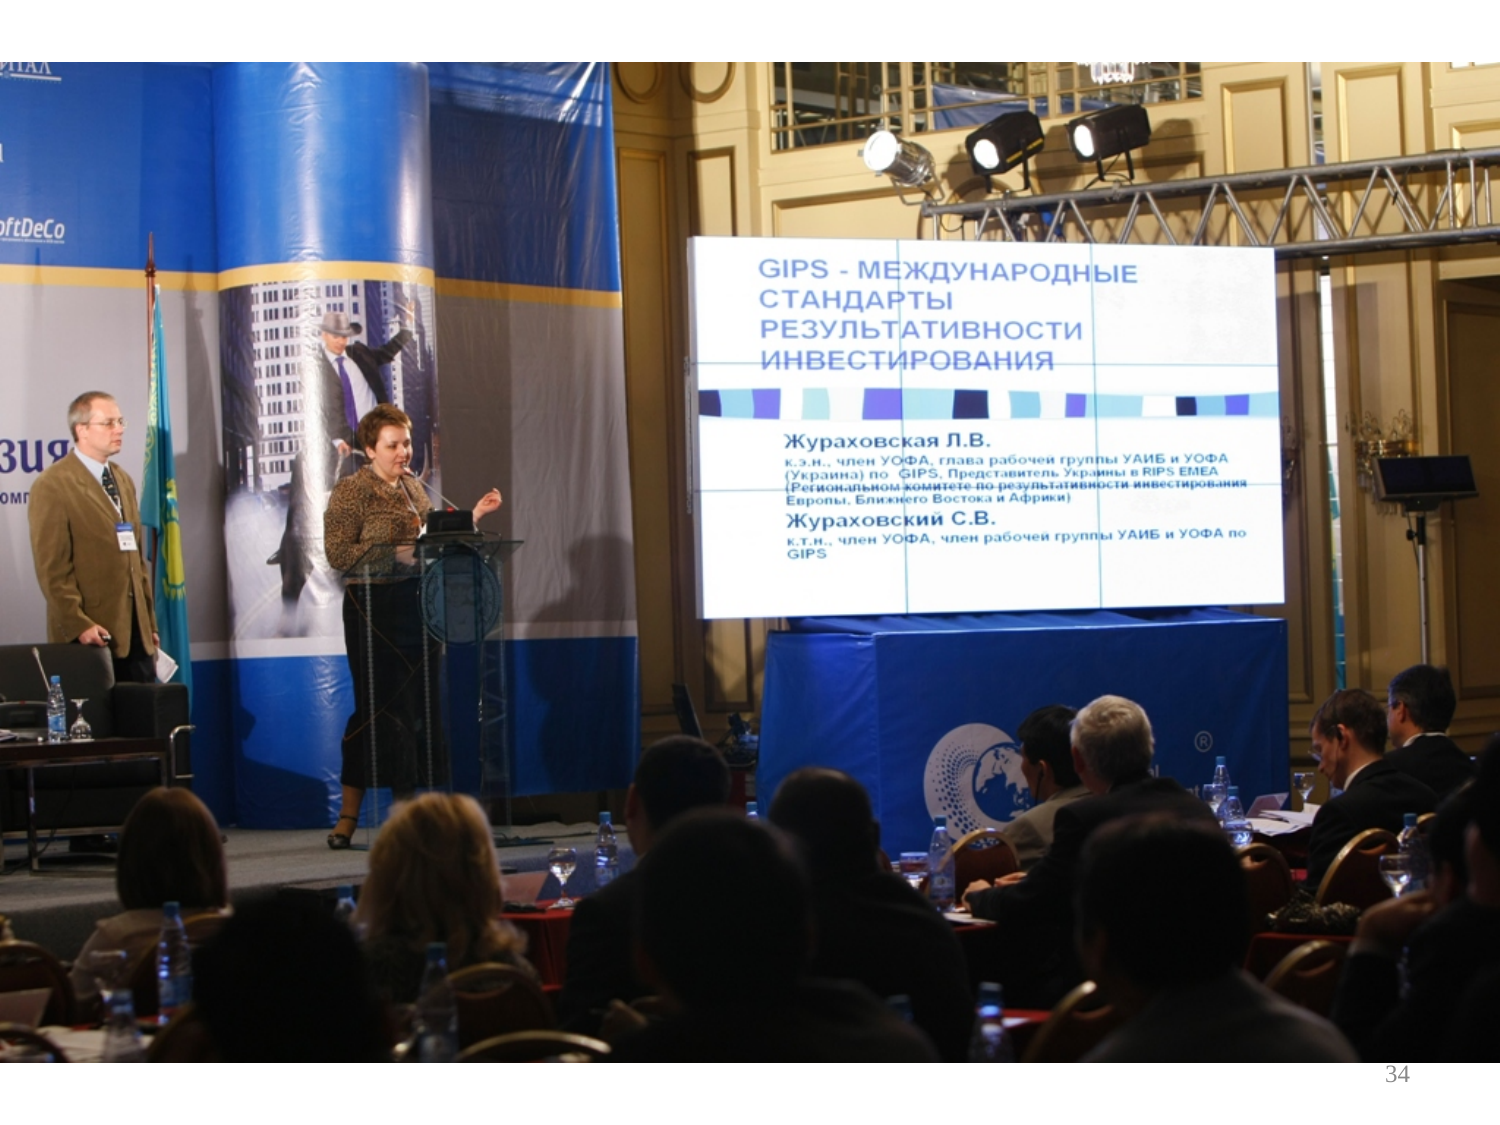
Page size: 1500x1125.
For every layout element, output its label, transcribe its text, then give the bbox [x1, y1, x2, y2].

slide_number 34 [1074, 1071, 1425, 1103]
picture [0, 61, 1500, 1063]
